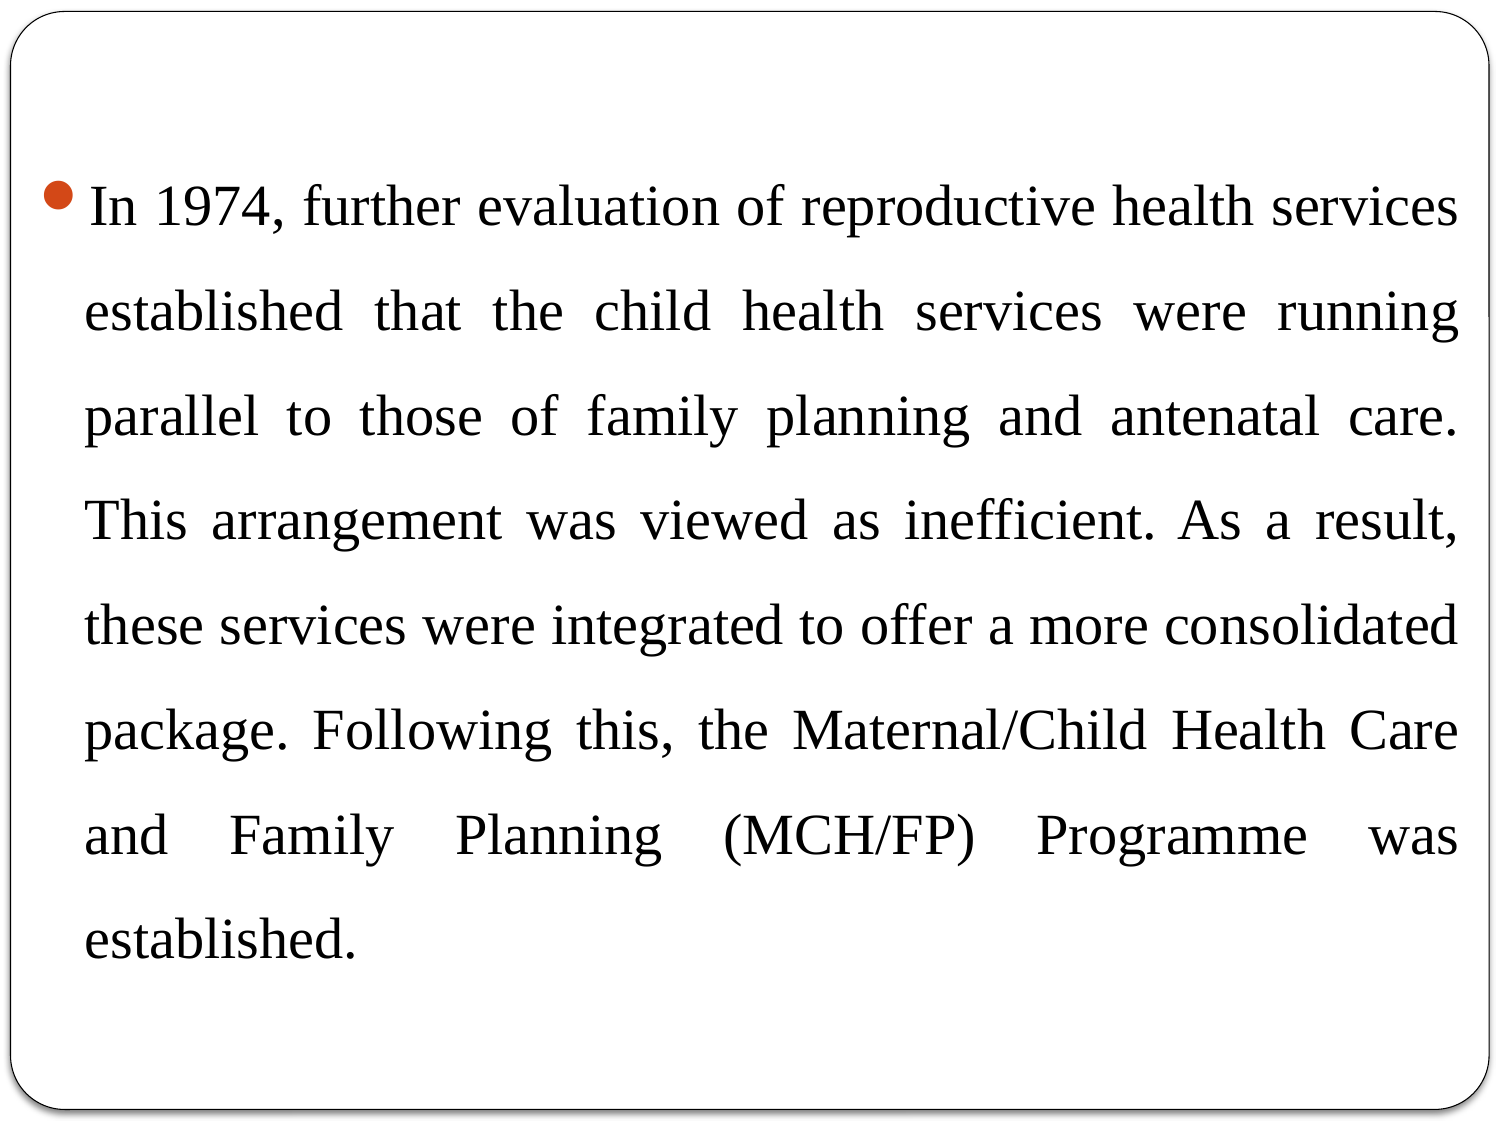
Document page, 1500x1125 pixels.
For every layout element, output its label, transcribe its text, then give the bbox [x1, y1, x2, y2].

list In 1974, further evaluation of reproductive health services established that the child health services were running parallel to those of family planning and antenatal care. This arrangement was viewed as inefficient. As a result, these services were integrated to offer a more consolidated package. Following this, the Maternal/Child Health Care and Family Planning (MCH/FP) Programme was established. [24, 125, 1475, 1075]
